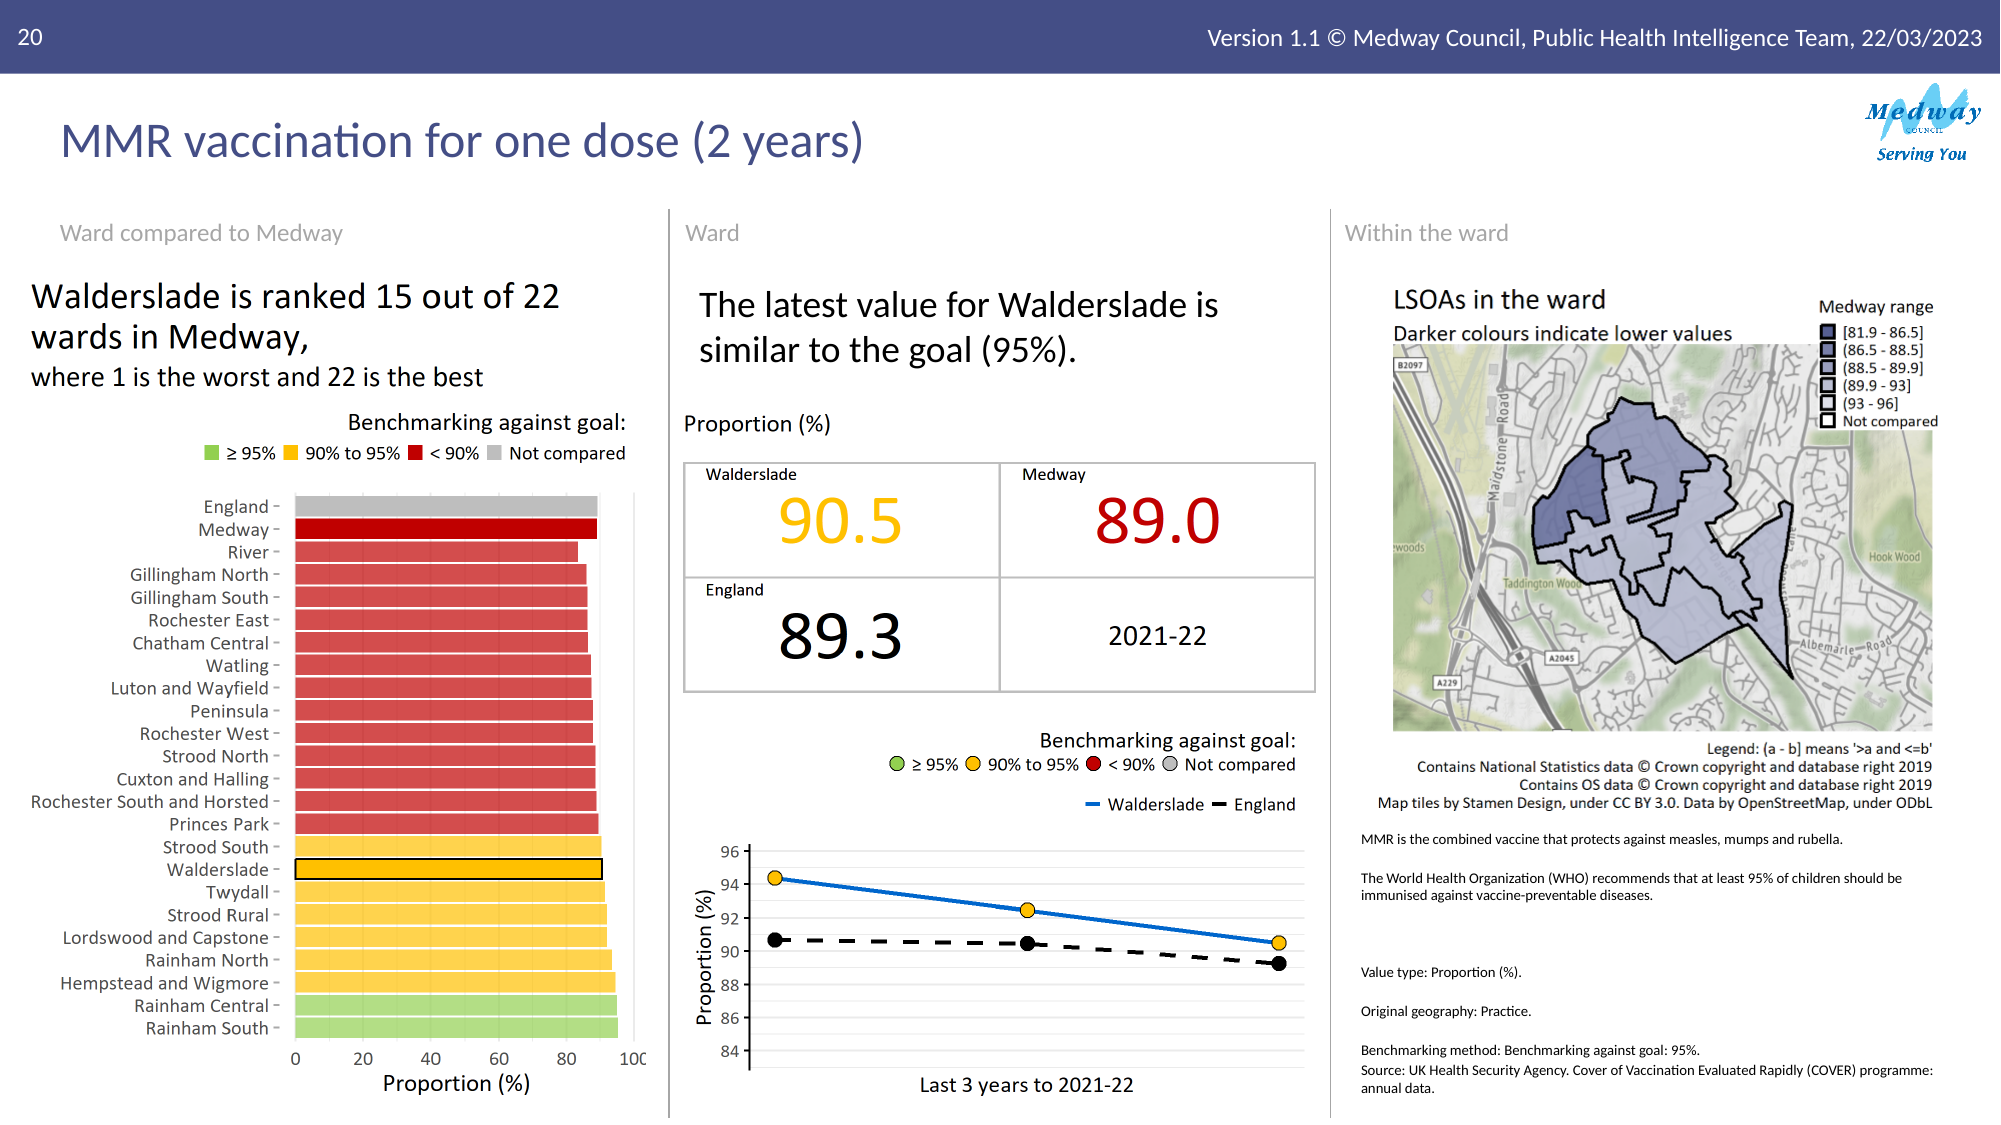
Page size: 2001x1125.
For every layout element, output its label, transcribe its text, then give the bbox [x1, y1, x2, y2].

title MMR vaccination for one dose (2 years) [45, 83, 1866, 191]
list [683, 710, 1316, 1107]
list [683, 403, 1316, 693]
slide_number 20 [2, 5, 239, 66]
picture [1866, 83, 1981, 162]
list The latest value for Walderslade is similar to the goal (95%). [684, 272, 1316, 386]
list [19, 271, 646, 1107]
list Version 1.1 © Medway Council, Public Health Intelligence Team, 22/03/2023 [881, 2, 2000, 72]
list MMR is the combined vaccine that protects against measles, mumps and rubella. The World Health Organization (WHO) recommends that at least 95% of children should be immunised against vaccine-preventable diseases. Value type: Proportion (%). Original geography: Practice. Benchmarking method: Benchmarking against goal: 95%. Source: UK Health Security Agency. Cover of Vaccination Evaluated Rapidly (COVER) programme: annual data. [1346, 822, 1981, 1106]
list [1345, 278, 1981, 811]
